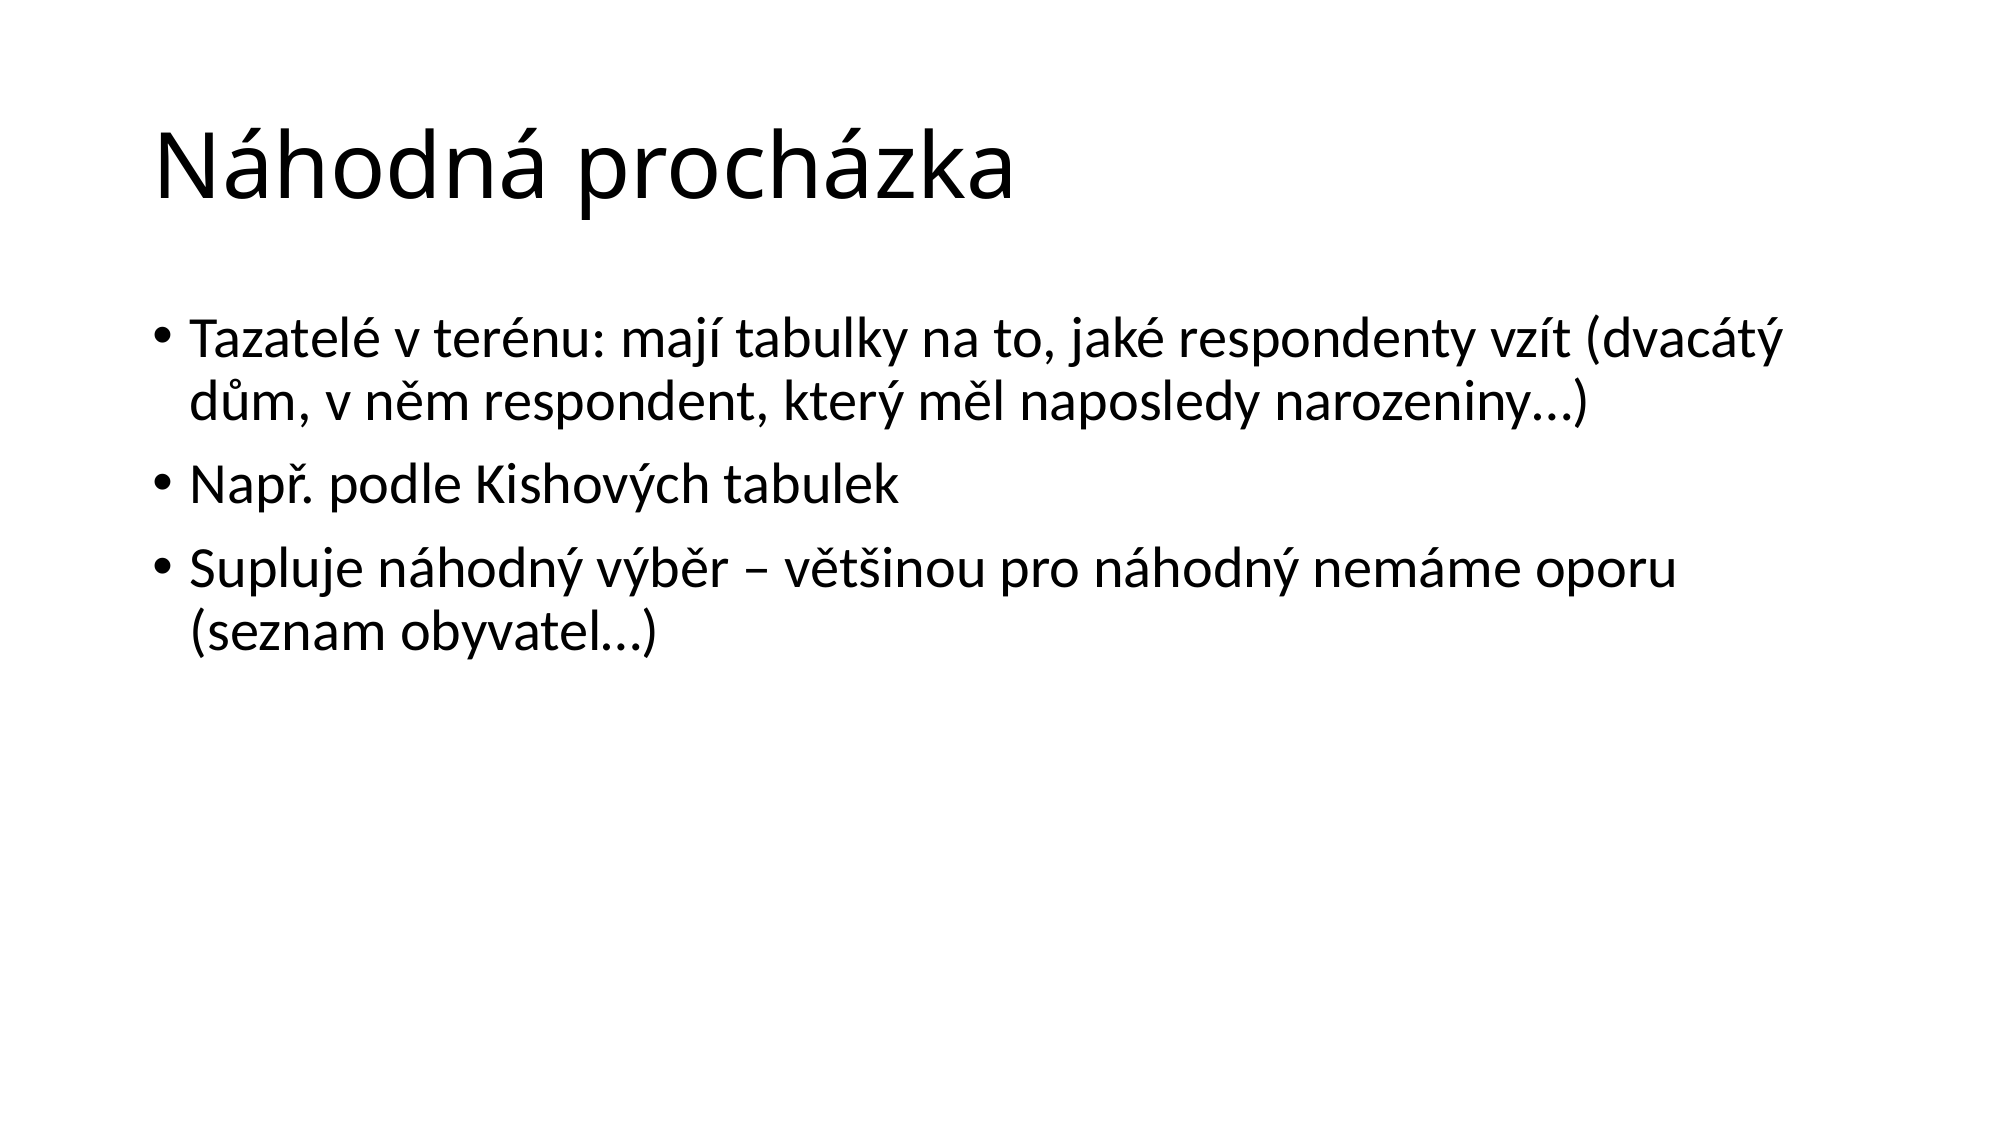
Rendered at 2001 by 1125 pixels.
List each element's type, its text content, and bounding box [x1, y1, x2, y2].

list Tazatelé v terénu: mají tabulky na to, jaké respondenty vzít (dvacátý dům, v něm respondent, který měl naposledy narozeniny…) Např. podle Kishových tabulek Supluje náhodný výběr – většinou pro náhodný nemáme oporu (seznam obyvatel…) [137, 299, 1863, 1014]
title Náhodná procházka [137, 59, 1863, 278]
